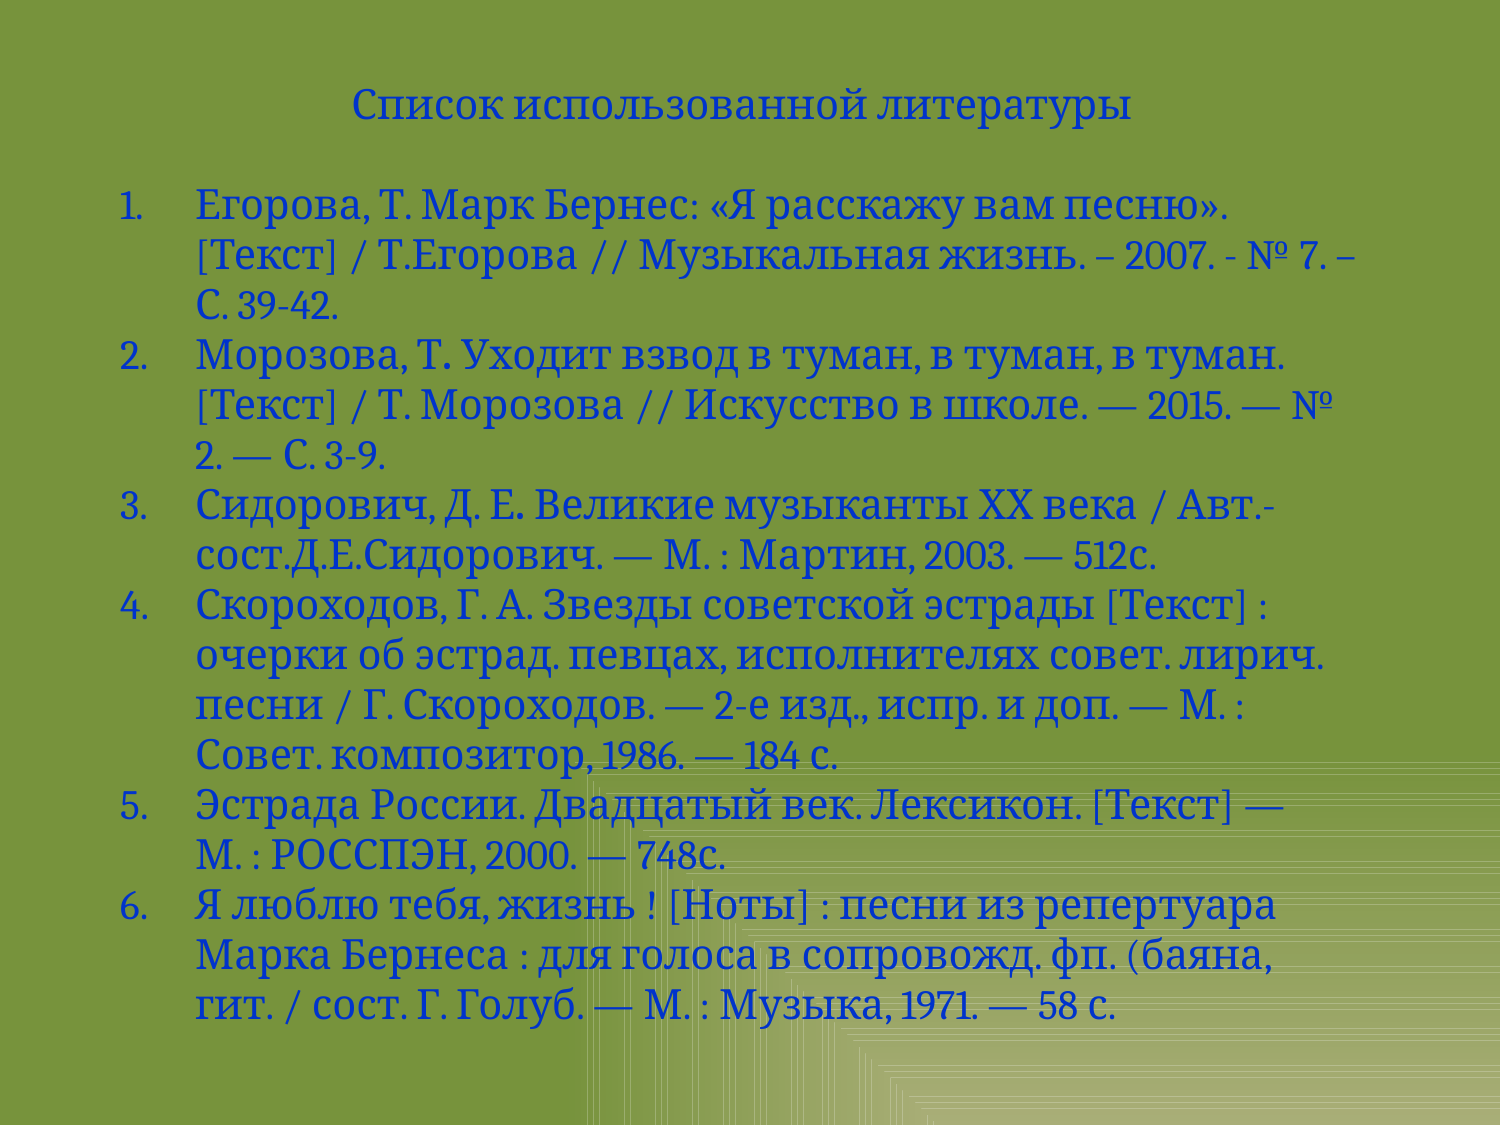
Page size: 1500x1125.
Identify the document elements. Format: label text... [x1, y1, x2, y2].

text_box Список использованной литературы Егорова, Т. Марк Бернес: «Я расскажу вам песню». [Текст] / Т.Егорова // Музыкальная жизнь. – 2007. - № 7. – С. 39-42. Морозова, Т. Уходит взвод в туман, в туман, в туман. [Текст] / Т. Морозова // Искусство в школе. — 2015. — № 2. — С. 3-9. Сидорович, Д. Е. Великие музыканты ХХ века / Авт.-сост.Д.Е.Сидорович. — М. : Мартин, 2003. — 512с. Скороходов, Г. А. Звезды советской эстрады [Текст] : очерки об эстрад. певцах, исполнителях совет. лирич. песни / Г. Скороходов. — 2-е изд., испр. и доп. — М. : Совет. композитор, 1986. — 184 с. Эстрада России. Двадцатый век. Лексикон. [Текст] — М. : РОССПЭН, 2000. — 748с. Я люблю тебя, жизнь ! [Ноты] : песни из репертуара Марка Бернеса : для голоса в сопровожд. фп. (баяна, гит. / сост. Г. Голуб. — М. : Музыка, 1971. — 58 с. [105, 70, 1372, 1125]
